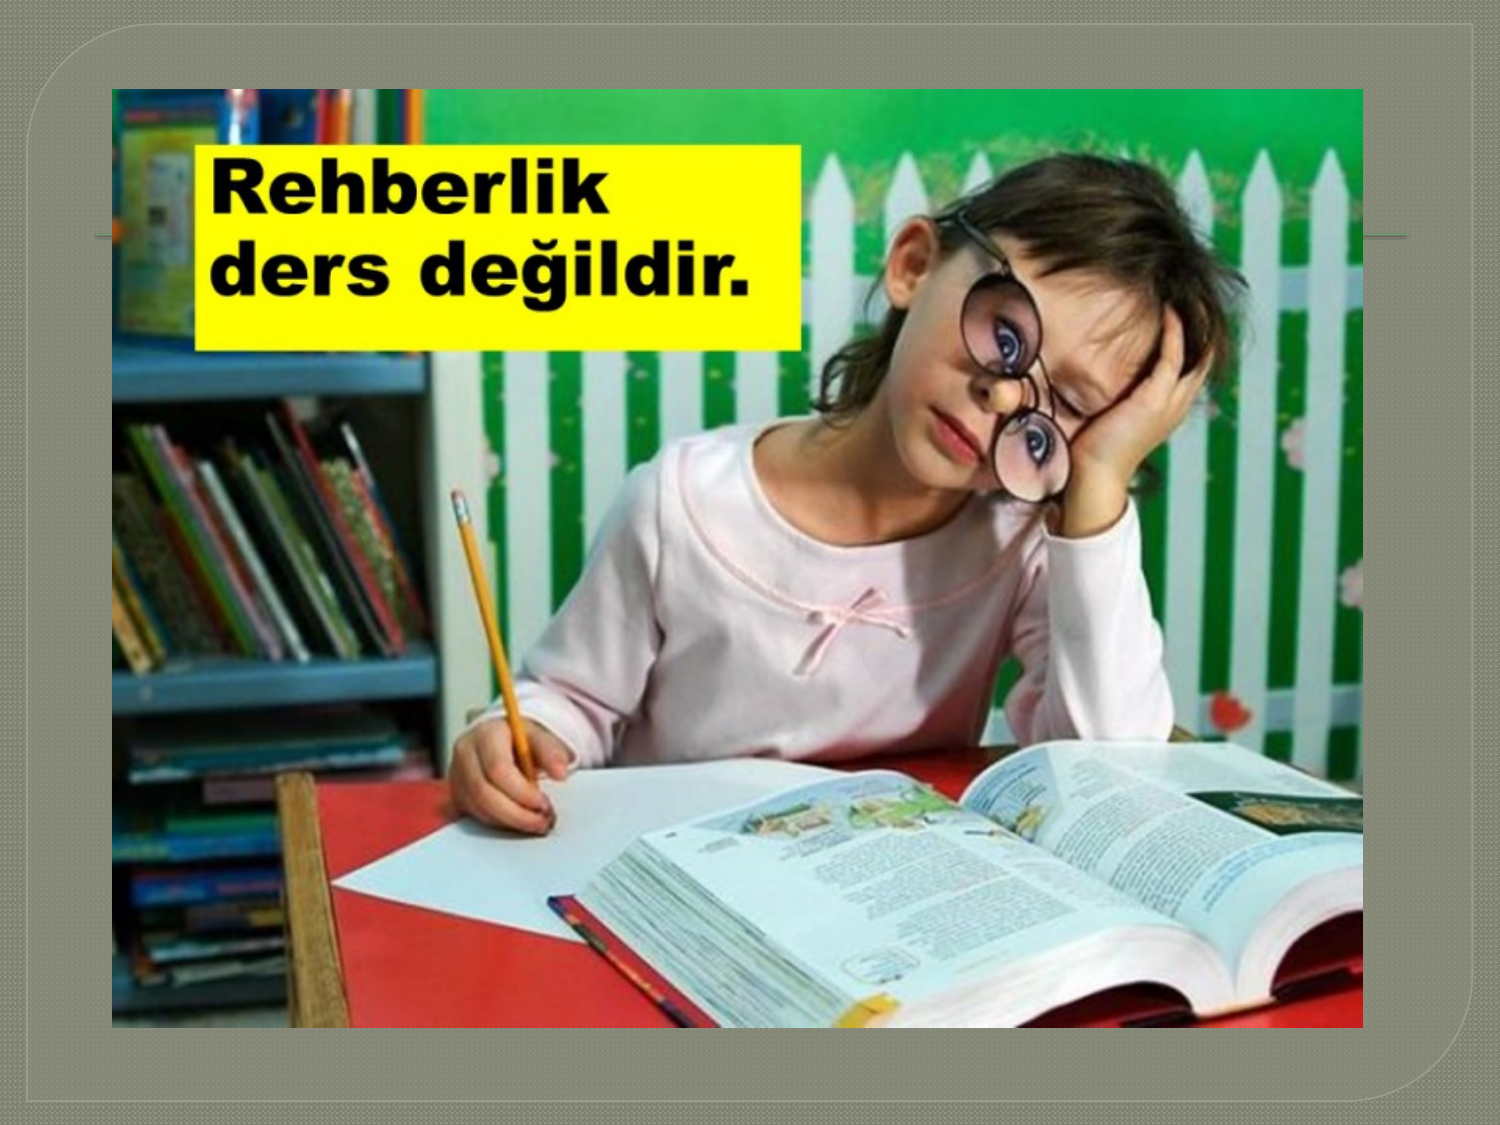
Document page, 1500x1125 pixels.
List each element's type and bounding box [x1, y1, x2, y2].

picture [111, 89, 1363, 1028]
